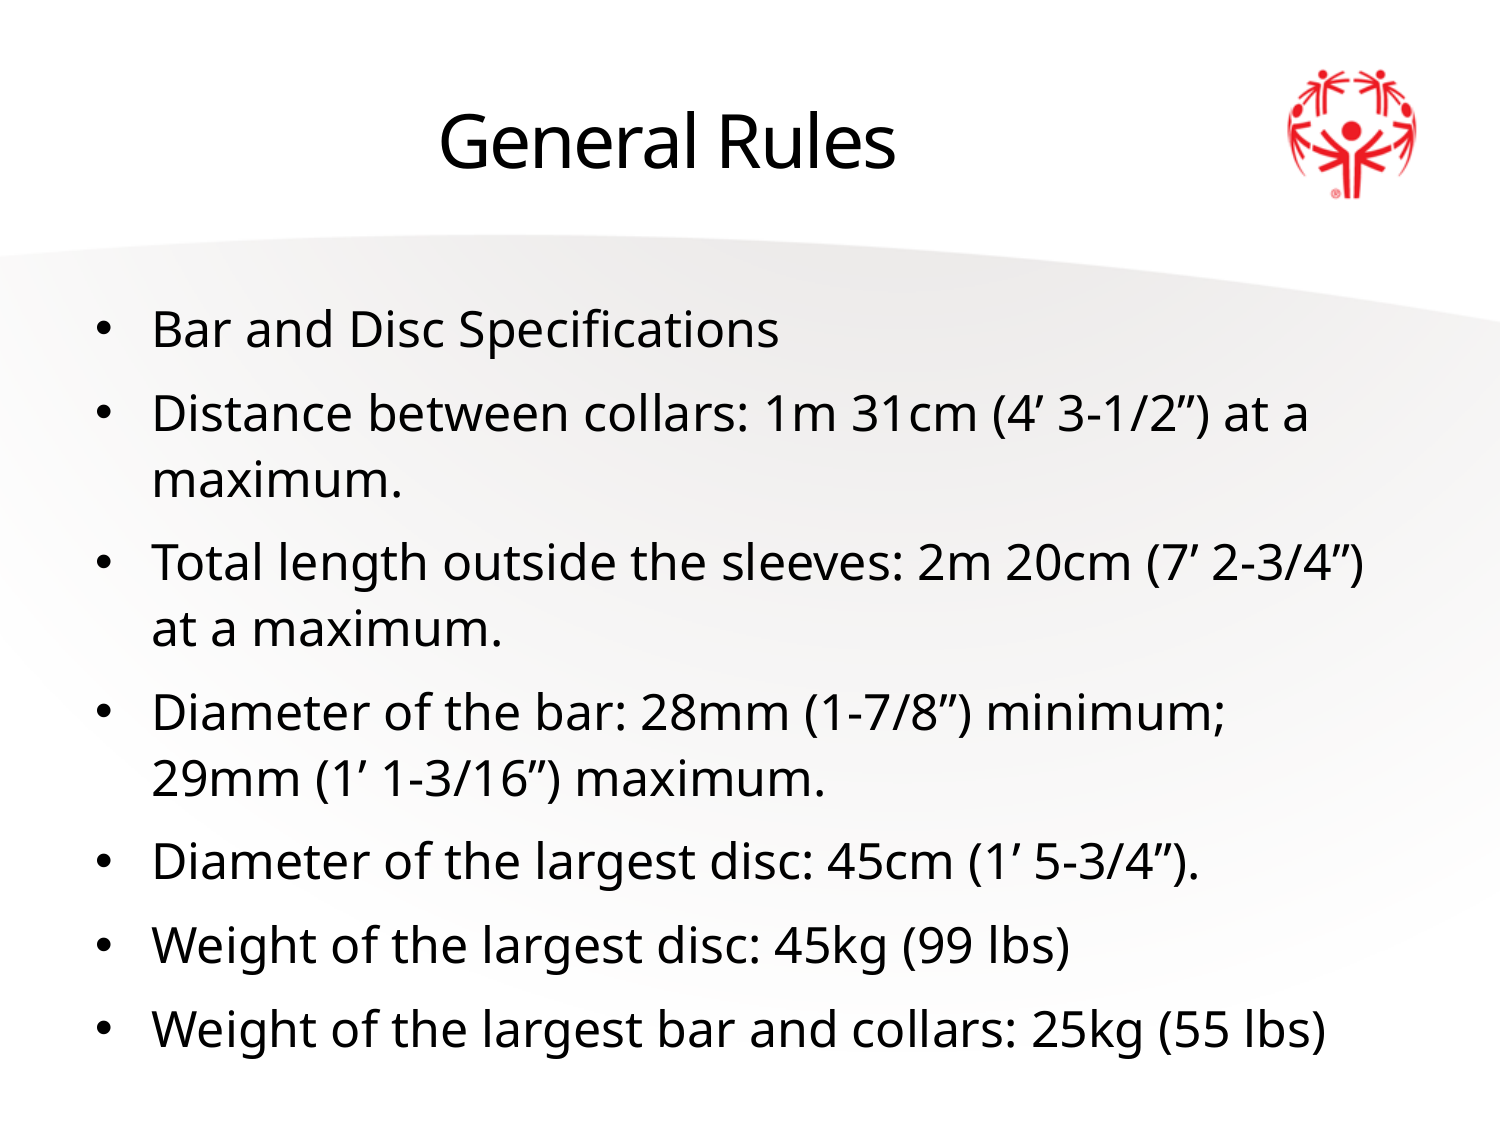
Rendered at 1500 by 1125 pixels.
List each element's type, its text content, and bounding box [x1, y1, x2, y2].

title General Rules [89, 60, 1247, 232]
list Bar and Disc Specifications Distance between collars: 1m 31cm (4’ 3-1/2”) at a maximum. Total length outside the sleeves: 2m 20cm (7’ 2-3/4”) at a maximum. Diameter of the bar: 28mm (1-7/8”) minimum; 29mm (1’ 1-3/16”) maximum. Diameter of the largest disc: 45cm (1’ 5-3/4”). Weight of the largest disc: 45kg (99 lbs) Weight of the largest bar and collars: 25kg (55 lbs) [89, 285, 1388, 1018]
picture [0, 0, 1500, 1125]
